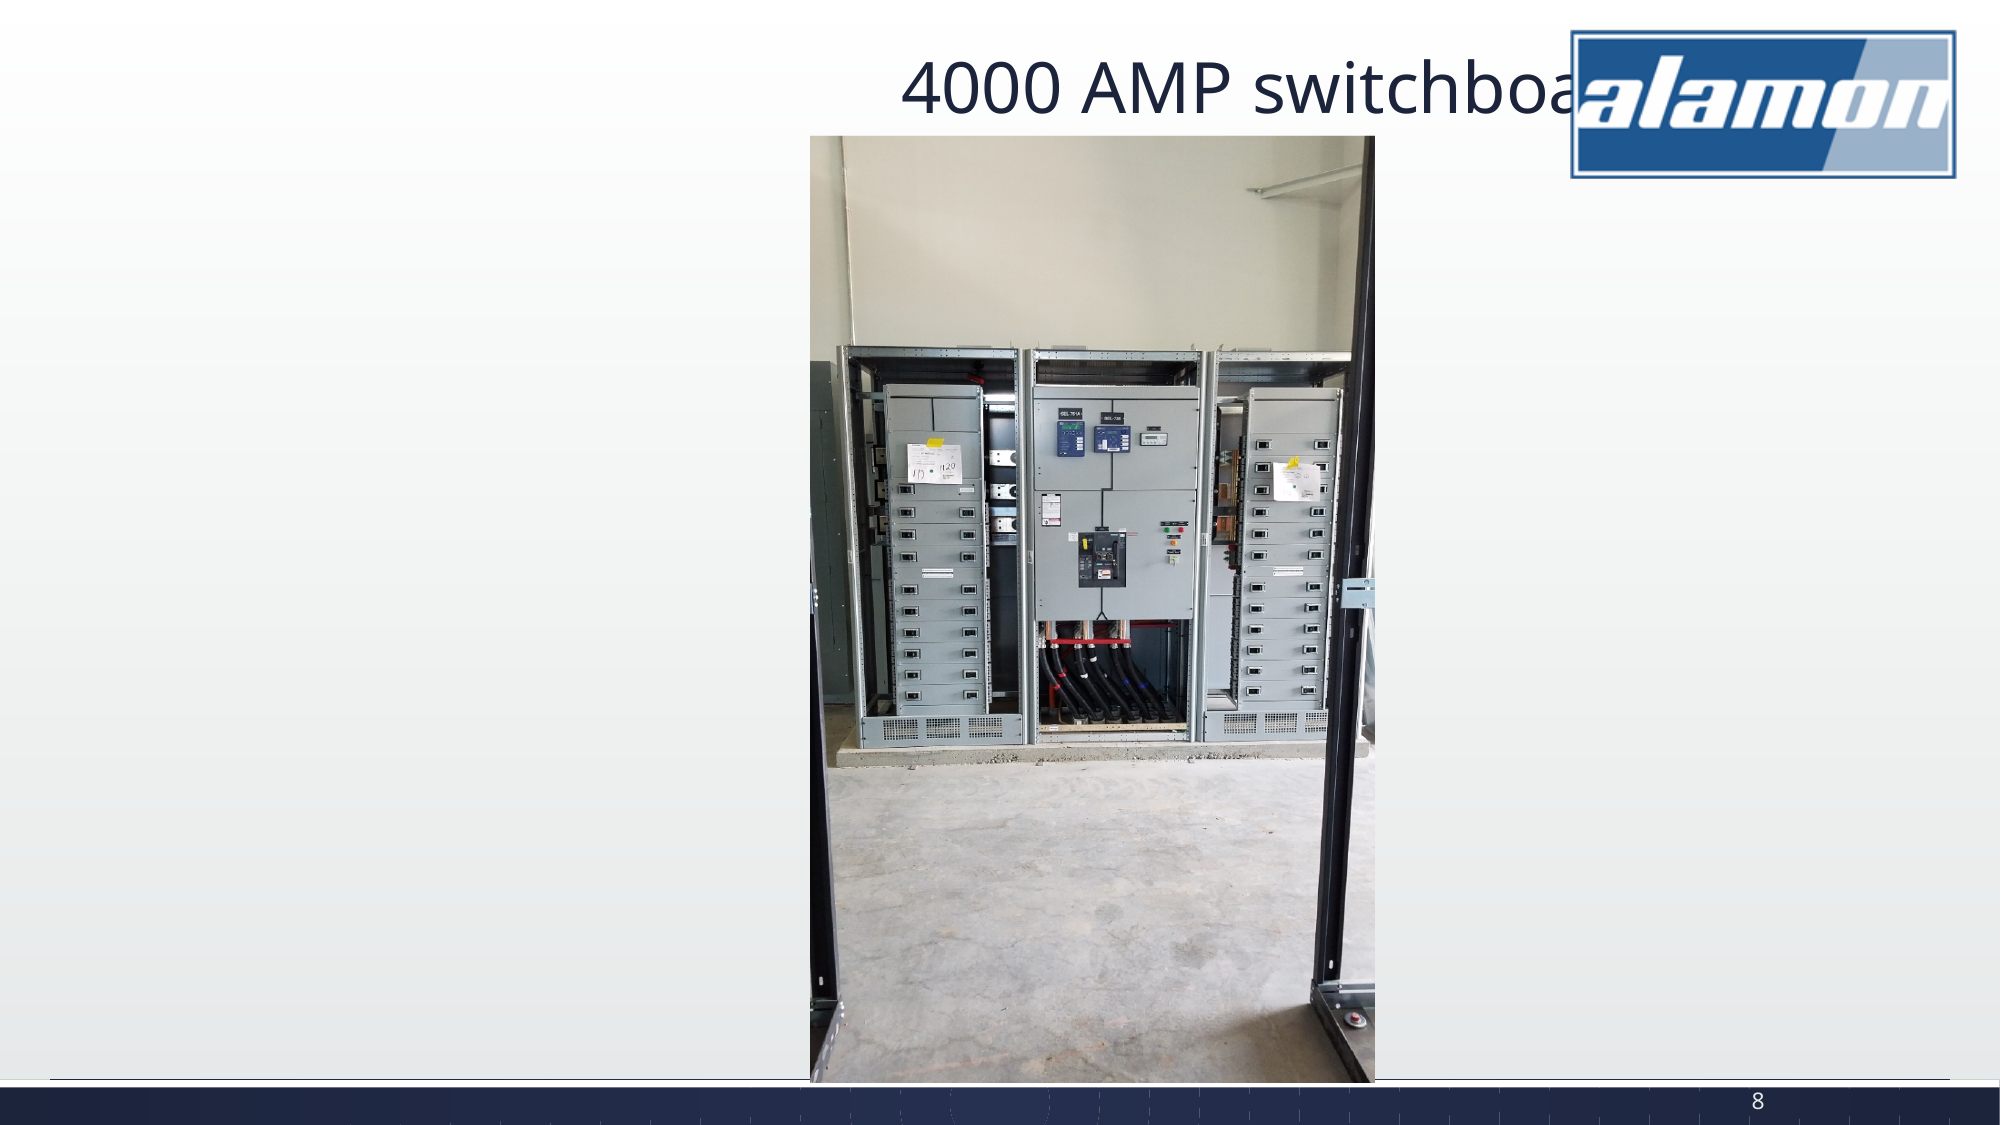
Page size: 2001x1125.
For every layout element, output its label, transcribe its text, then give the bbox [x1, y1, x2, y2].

slide_number 8 [1674, 1083, 1780, 1122]
title 4000 AMP switchboard [219, 12, 1780, 136]
picture [1569, 20, 1961, 188]
footer [219, 1083, 1395, 1122]
picture [810, 137, 1375, 326]
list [618, 326, 1566, 893]
picture [810, 893, 1375, 1083]
